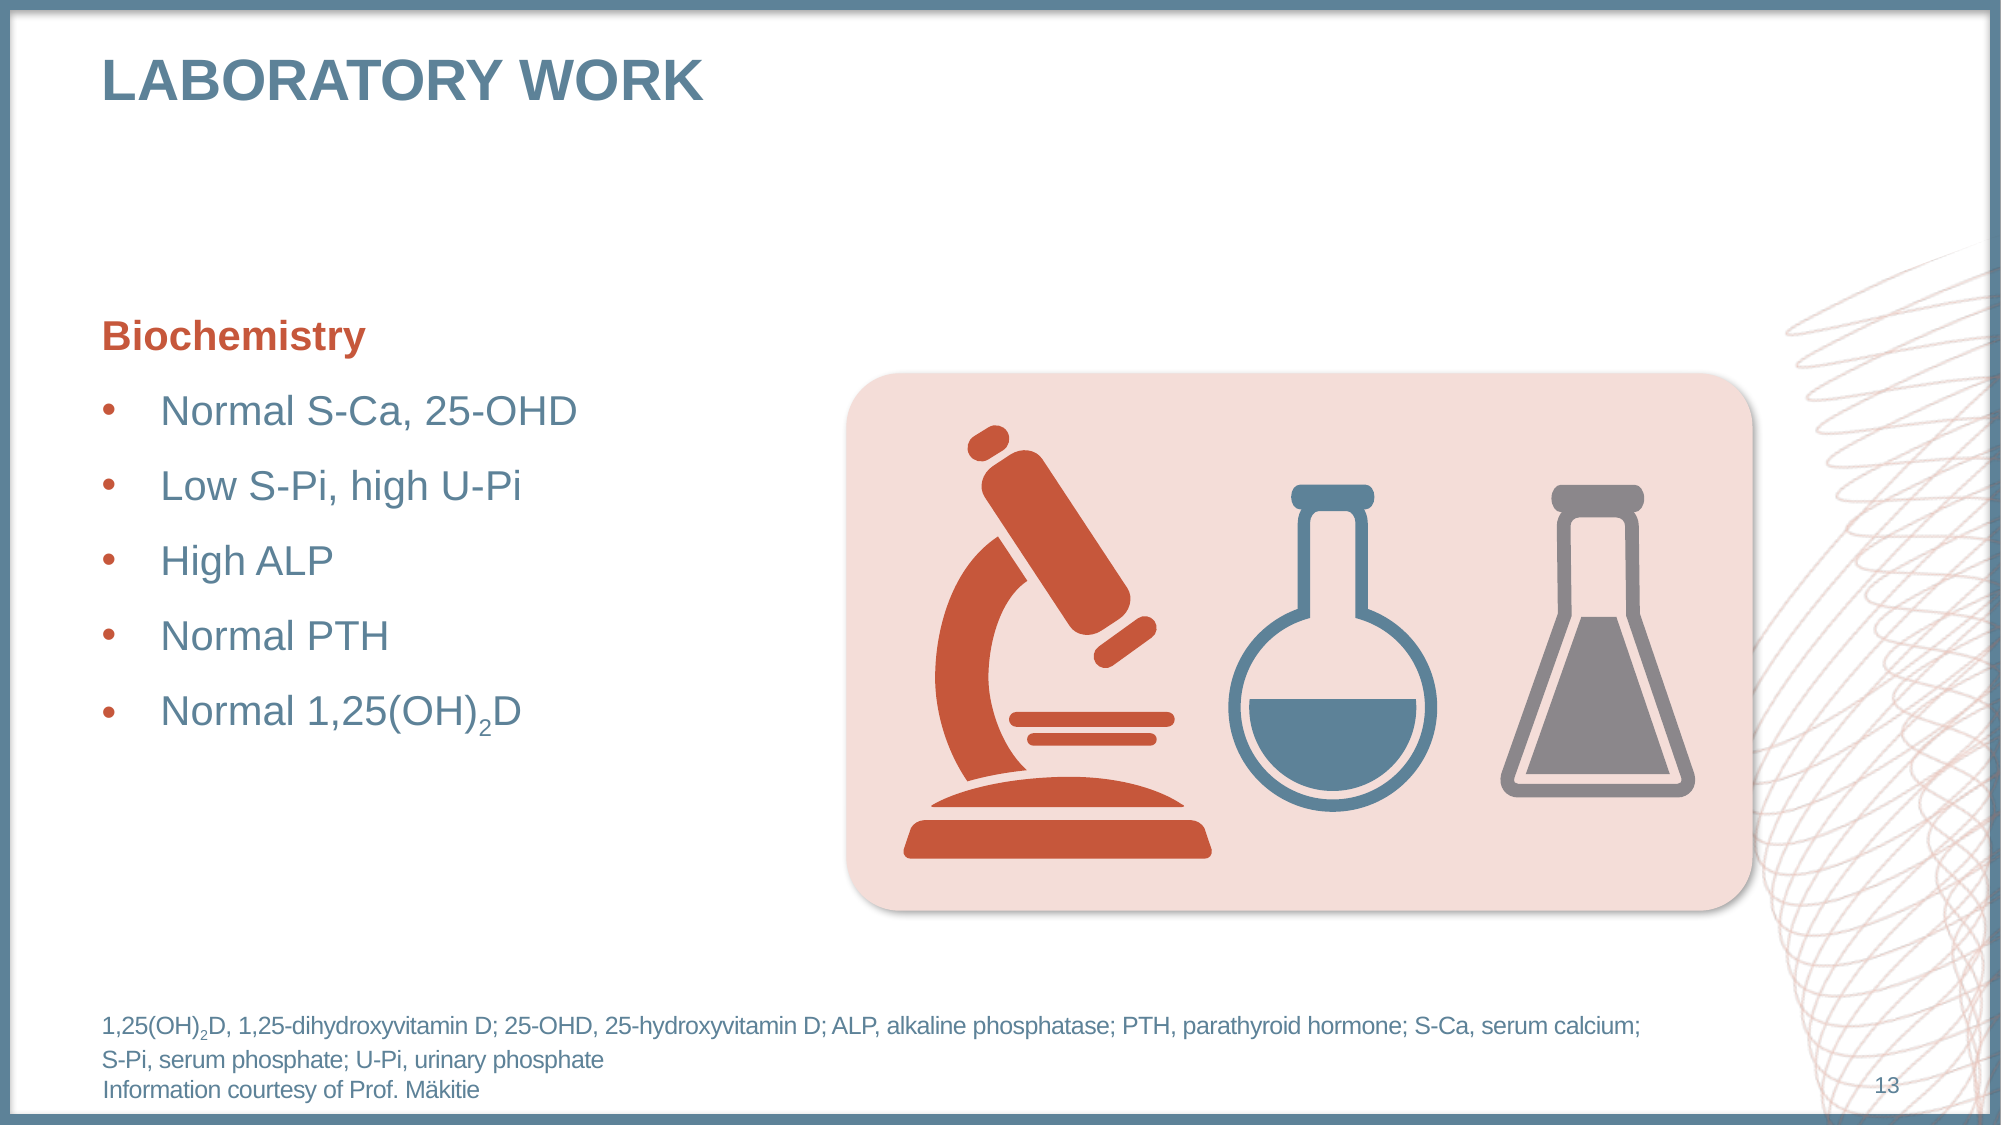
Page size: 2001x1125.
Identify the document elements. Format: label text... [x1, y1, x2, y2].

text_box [1500, 484, 1696, 798]
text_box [903, 425, 1213, 859]
text_box [845, 372, 1754, 912]
slide_number 13 [1771, 1054, 1900, 1115]
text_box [1228, 484, 1438, 813]
title Laboratory work [101, 42, 1900, 185]
list 1,25(OH)2D, 1,25-dihydroxyvitamin D; 25-OHD, 25-hydroxyvitamin D; ALP, alkaline phosphatase; PTH, parathyroid hormone; S-Ca, serum calcium; S-Pi, serum phosphate; U-Pi, urinary phosphate [101, 1011, 1772, 1072]
text_box Information courtesy of Prof. Mäkitie [102, 1058, 906, 1119]
list Biochemistry Normal S-Ca, 25-OHD Low S-Pi, high U-Pi High ALP Normal PTH Normal 1,25(OH)2D [101, 233, 1901, 977]
